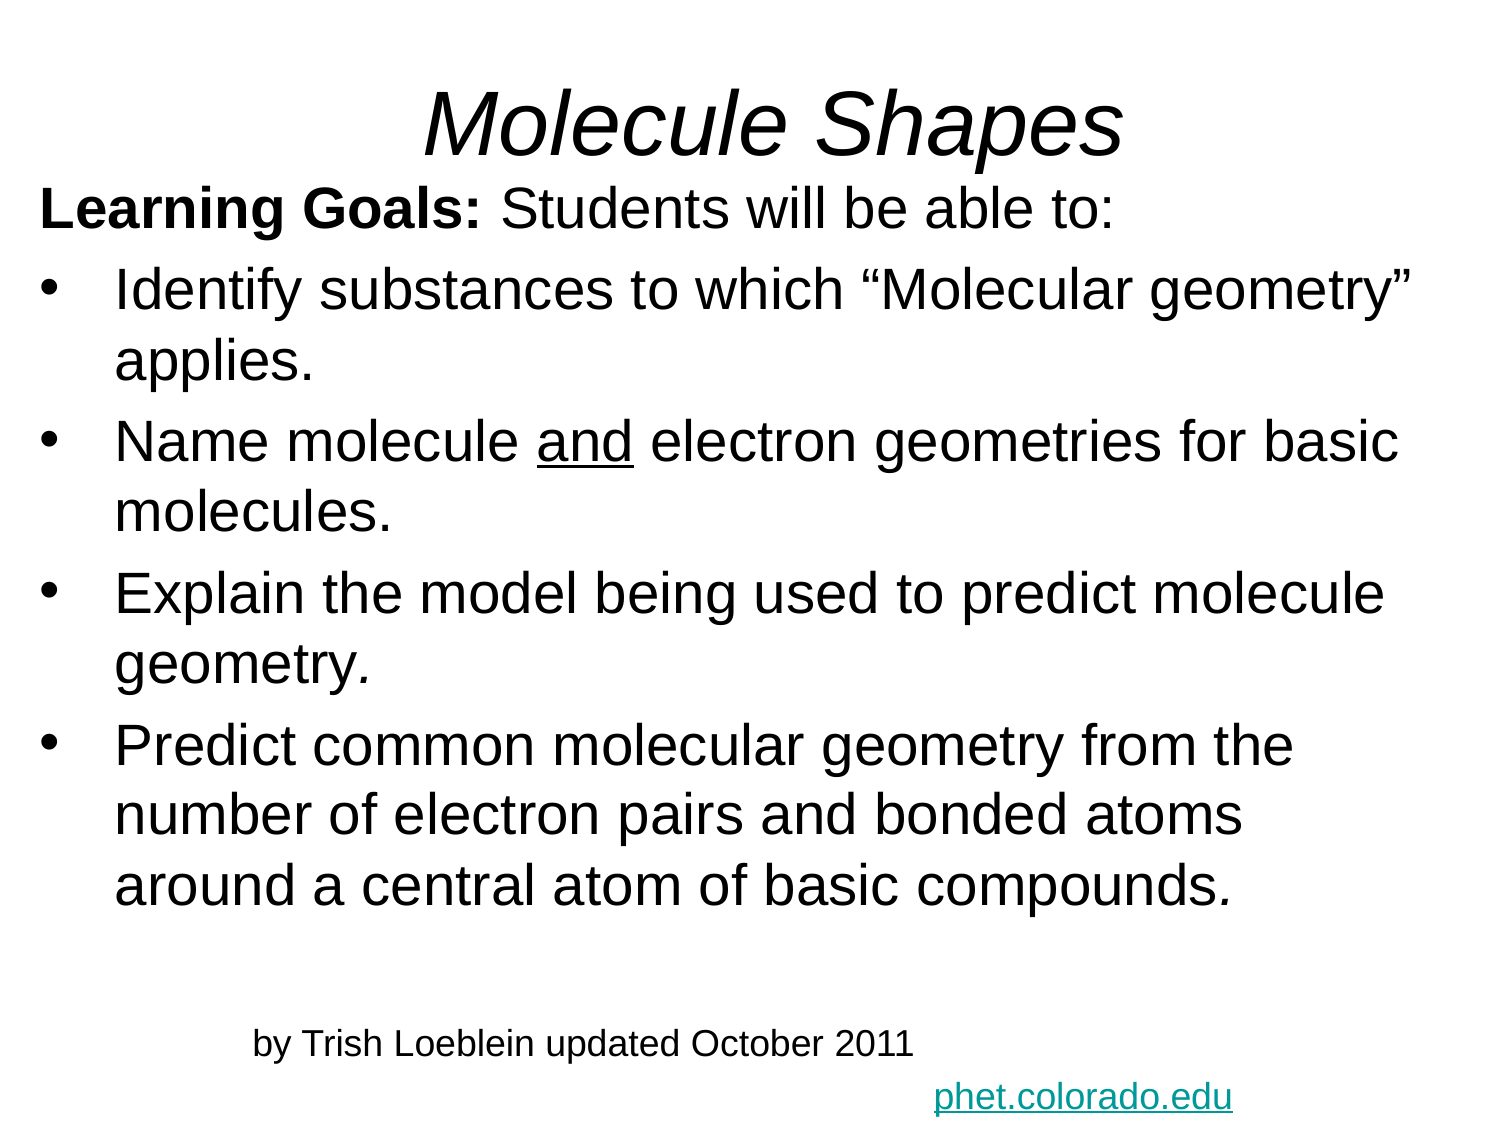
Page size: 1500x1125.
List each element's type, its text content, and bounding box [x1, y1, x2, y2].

text_box phet.colorado.edu [918, 1064, 1500, 1125]
title Molecule Shapes [149, 24, 1426, 162]
text_box by Trish Loeblein updated October 2011 [237, 1011, 1125, 1072]
subtitle Learning Goals: Students will be able to: Identify substances to which “Molecular geometry” applies. Name molecule and electron geometries for basic molecules. Explain the model being used to predict molecule geometry. Predict common molecular geometry from the number of electron pairs and bonded atoms around a central atom of basic compounds. [24, 162, 1451, 701]
